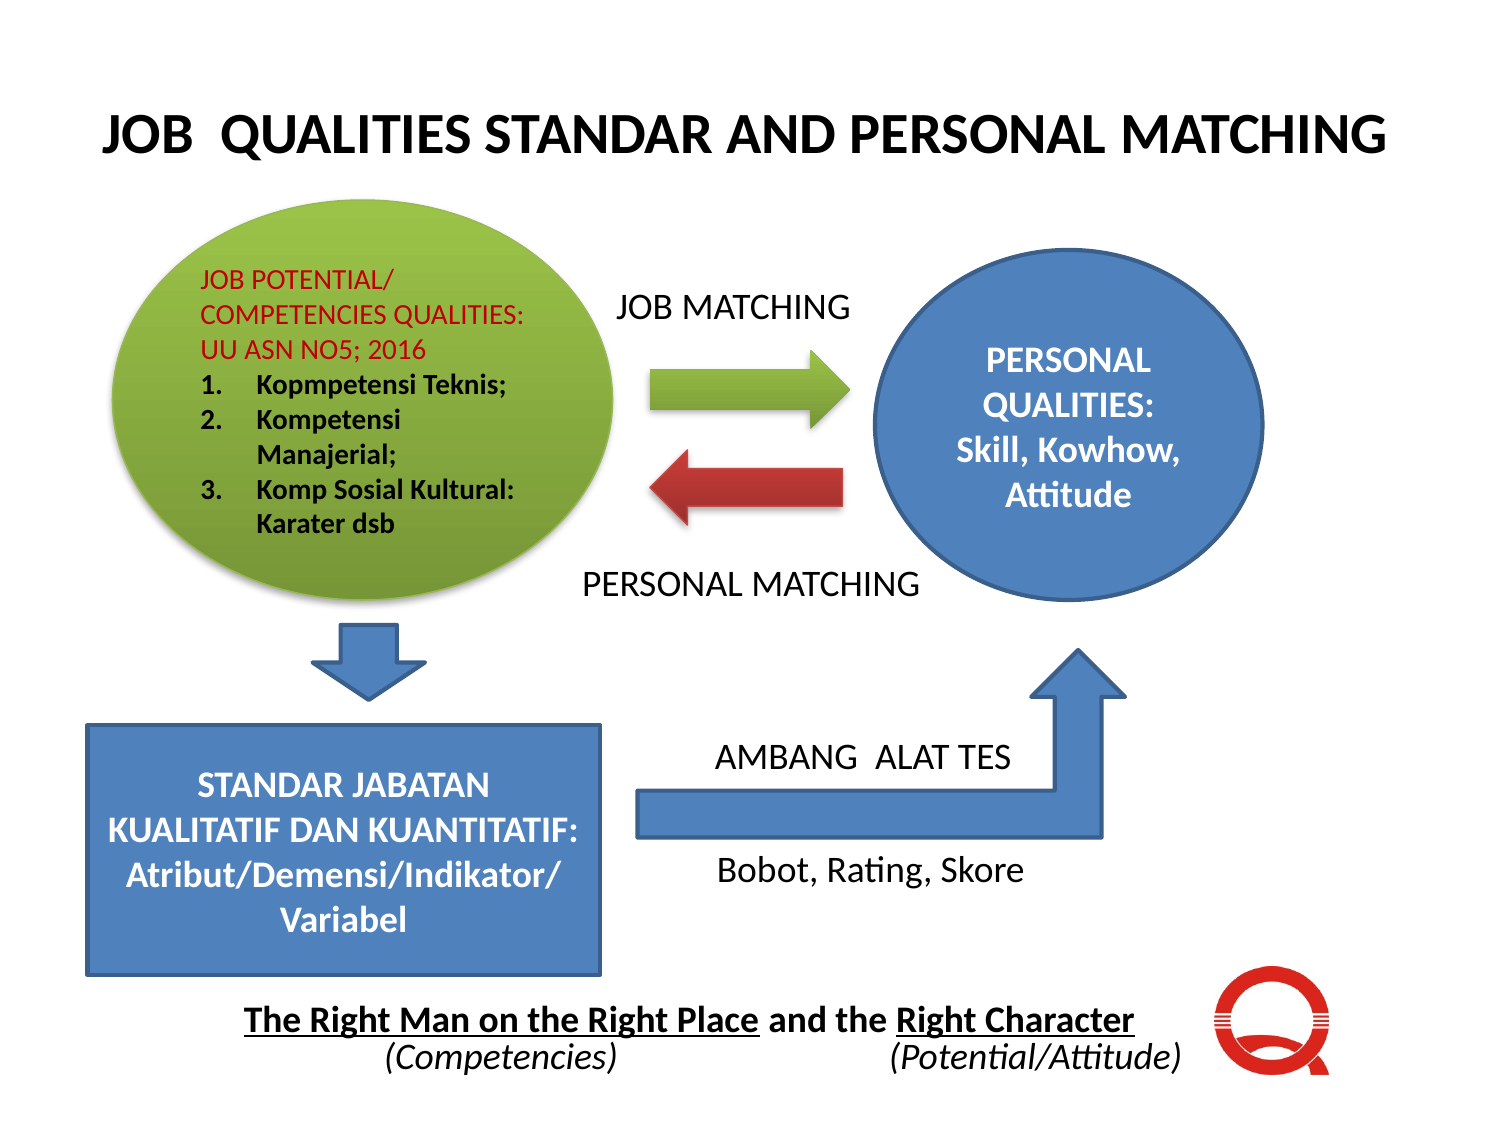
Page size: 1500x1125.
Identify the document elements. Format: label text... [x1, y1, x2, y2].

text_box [1214, 966, 1476, 1076]
text_box STANDAR JABATAN KUALITATIF DAN KUANTITATIF: Atribut/Demensi/Indikator/ Variabel [85, 723, 602, 977]
text_box (Competencies) (Potential/Attitude) [369, 1024, 1199, 1085]
text_box The Right Man on the Right Place and the Right Character [229, 987, 1150, 1048]
text_box PERSONAL MATCHING [567, 551, 936, 612]
text_box [650, 349, 851, 430]
text_box AMBANG ALAT TES [699, 724, 1050, 785]
text_box JOB POTENTIAL/ COMPETENCIES QUALITIES: UU ASN NO5; 2016 Kopmpetensi Teknis; Kompetensi Manajerial; Komp Sosial Kultural: Karater dsb [111, 199, 614, 601]
text_box JOB QUALITIES STANDAR AND PERSONAL MATCHING [87, 87, 1413, 173]
text_box Bobot, Rating, Skore [702, 837, 1041, 898]
text_box PERSONAL QUALITIES: Skill, Kowhow, Attitude [872, 247, 1265, 603]
text_box [649, 449, 844, 526]
text_box [310, 622, 428, 702]
text_box JOB MATCHING [601, 274, 866, 335]
text_box [635, 647, 1127, 840]
